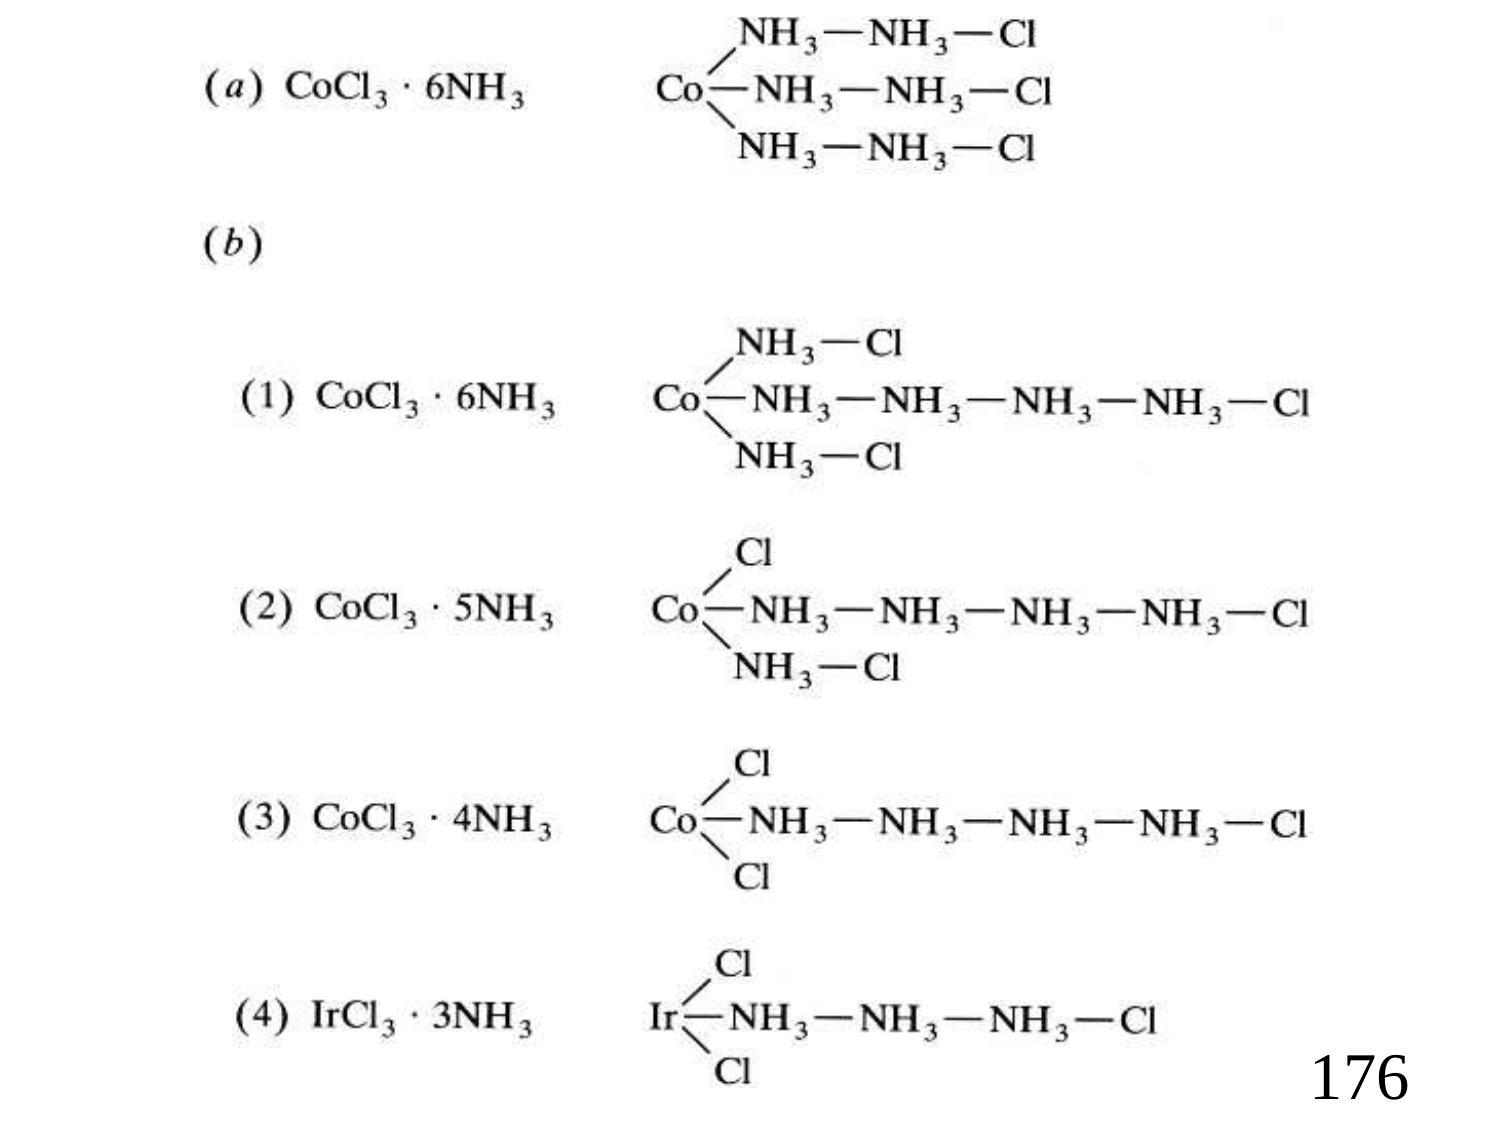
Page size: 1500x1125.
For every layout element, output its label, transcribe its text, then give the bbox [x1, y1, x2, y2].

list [199, 16, 1313, 1088]
slide_number 176 [1074, 1042, 1425, 1103]
